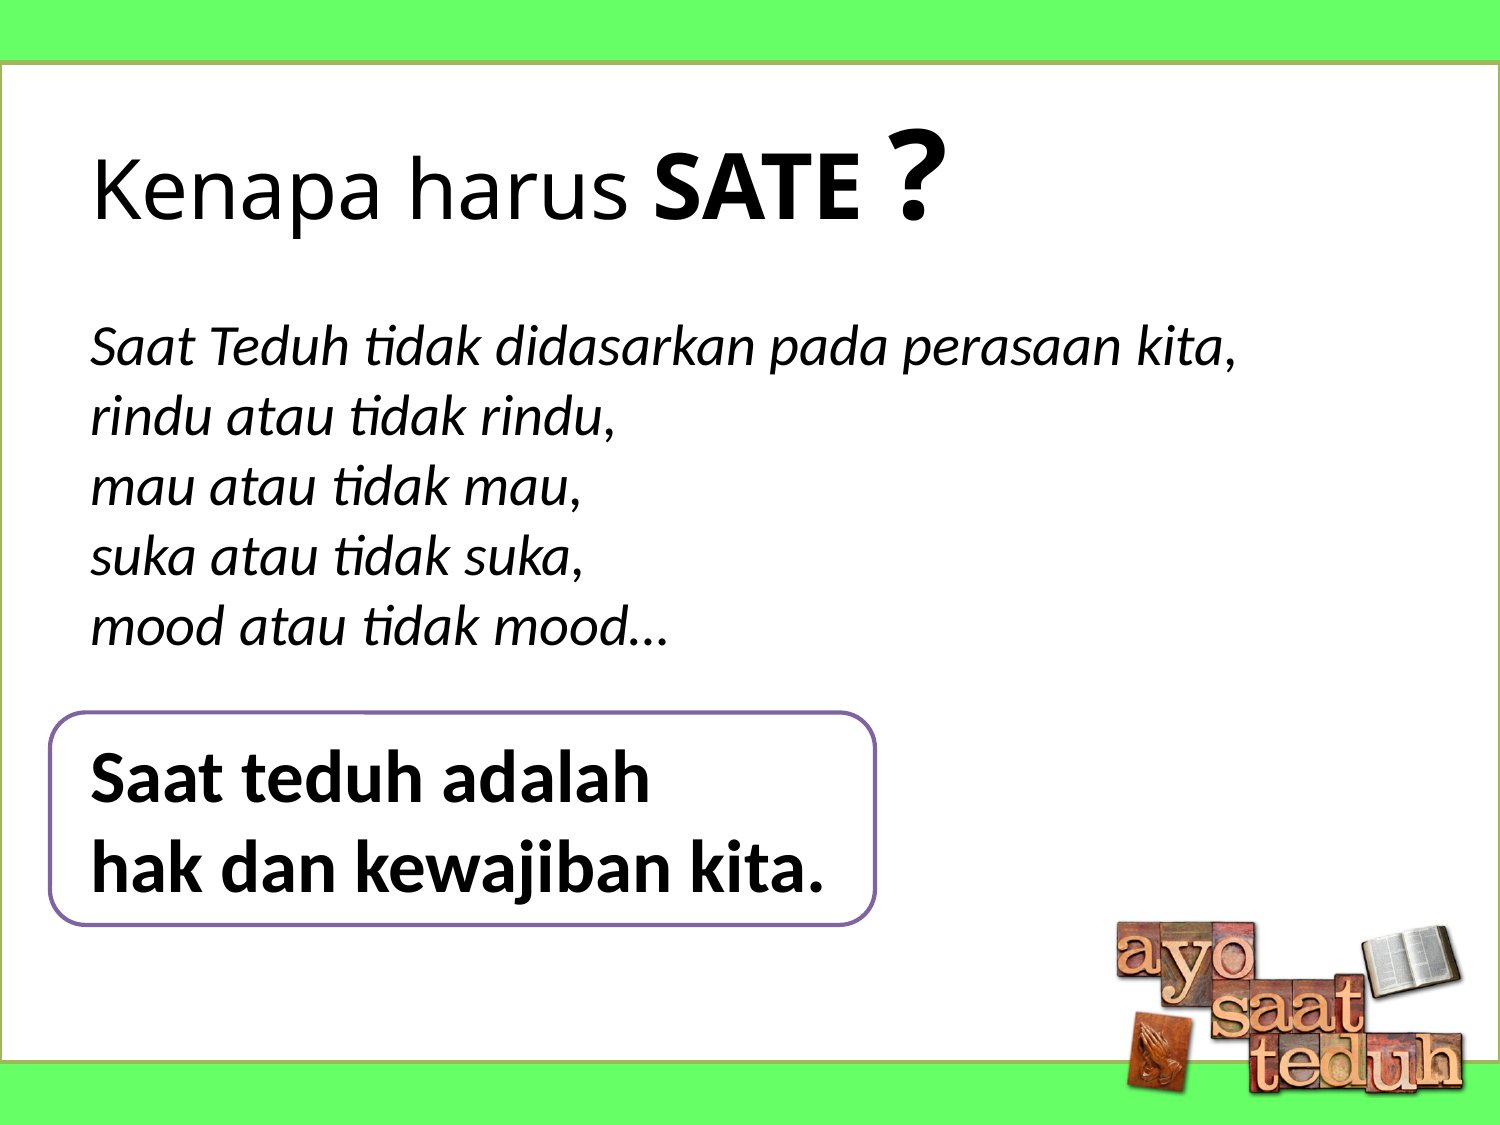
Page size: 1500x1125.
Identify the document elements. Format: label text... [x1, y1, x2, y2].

text_box [0, 60, 1500, 1064]
picture [1112, 918, 1469, 1098]
text_box Saat Teduh tidak didasarkan pada perasaan kita, rindu atau tidak rindu, mau atau tidak mau, suka atau tidak suka, mood atau tidak mood… Saat teduh adalah hak dan kewajiban kita. [74, 299, 1425, 863]
text_box [47, 710, 878, 928]
text_box Kenapa harus SATE ? [74, 12, 1425, 238]
